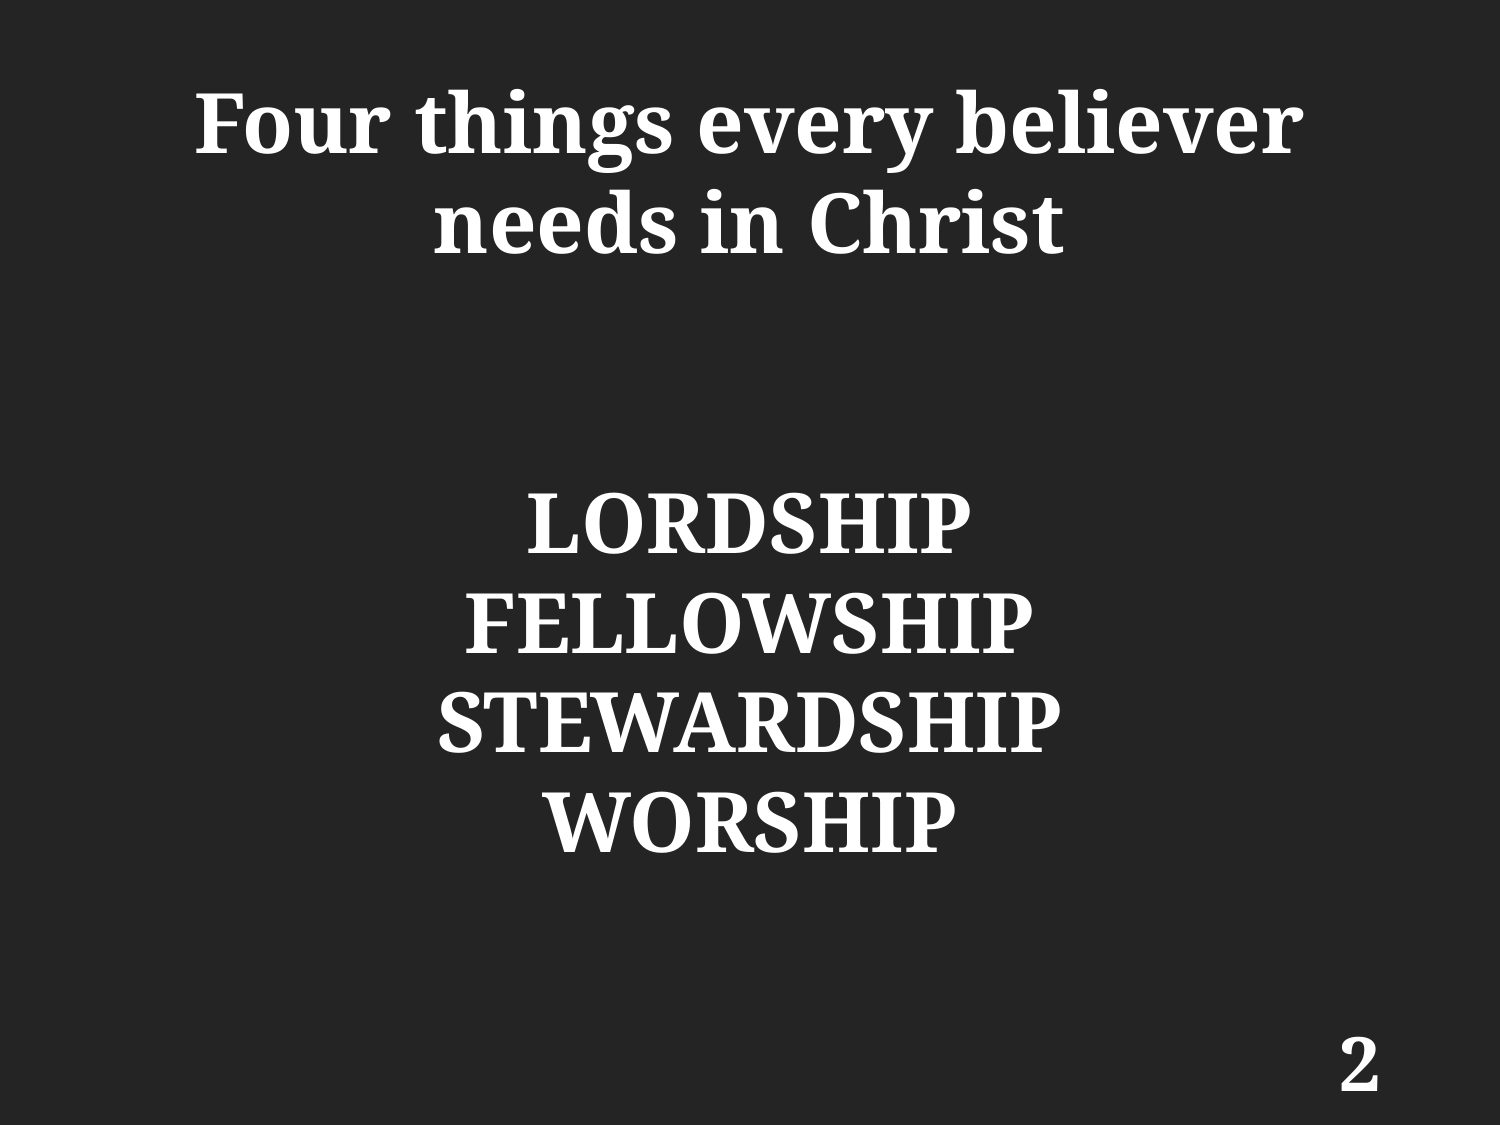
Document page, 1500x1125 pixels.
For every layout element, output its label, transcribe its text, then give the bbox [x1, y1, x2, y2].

text_box 2 [1298, 1009, 1424, 1115]
text_box Four things every believer needs in Christ LORDSHIP FELLOWSHIP STEWARDSHIP WORSHIP [76, 62, 1424, 877]
